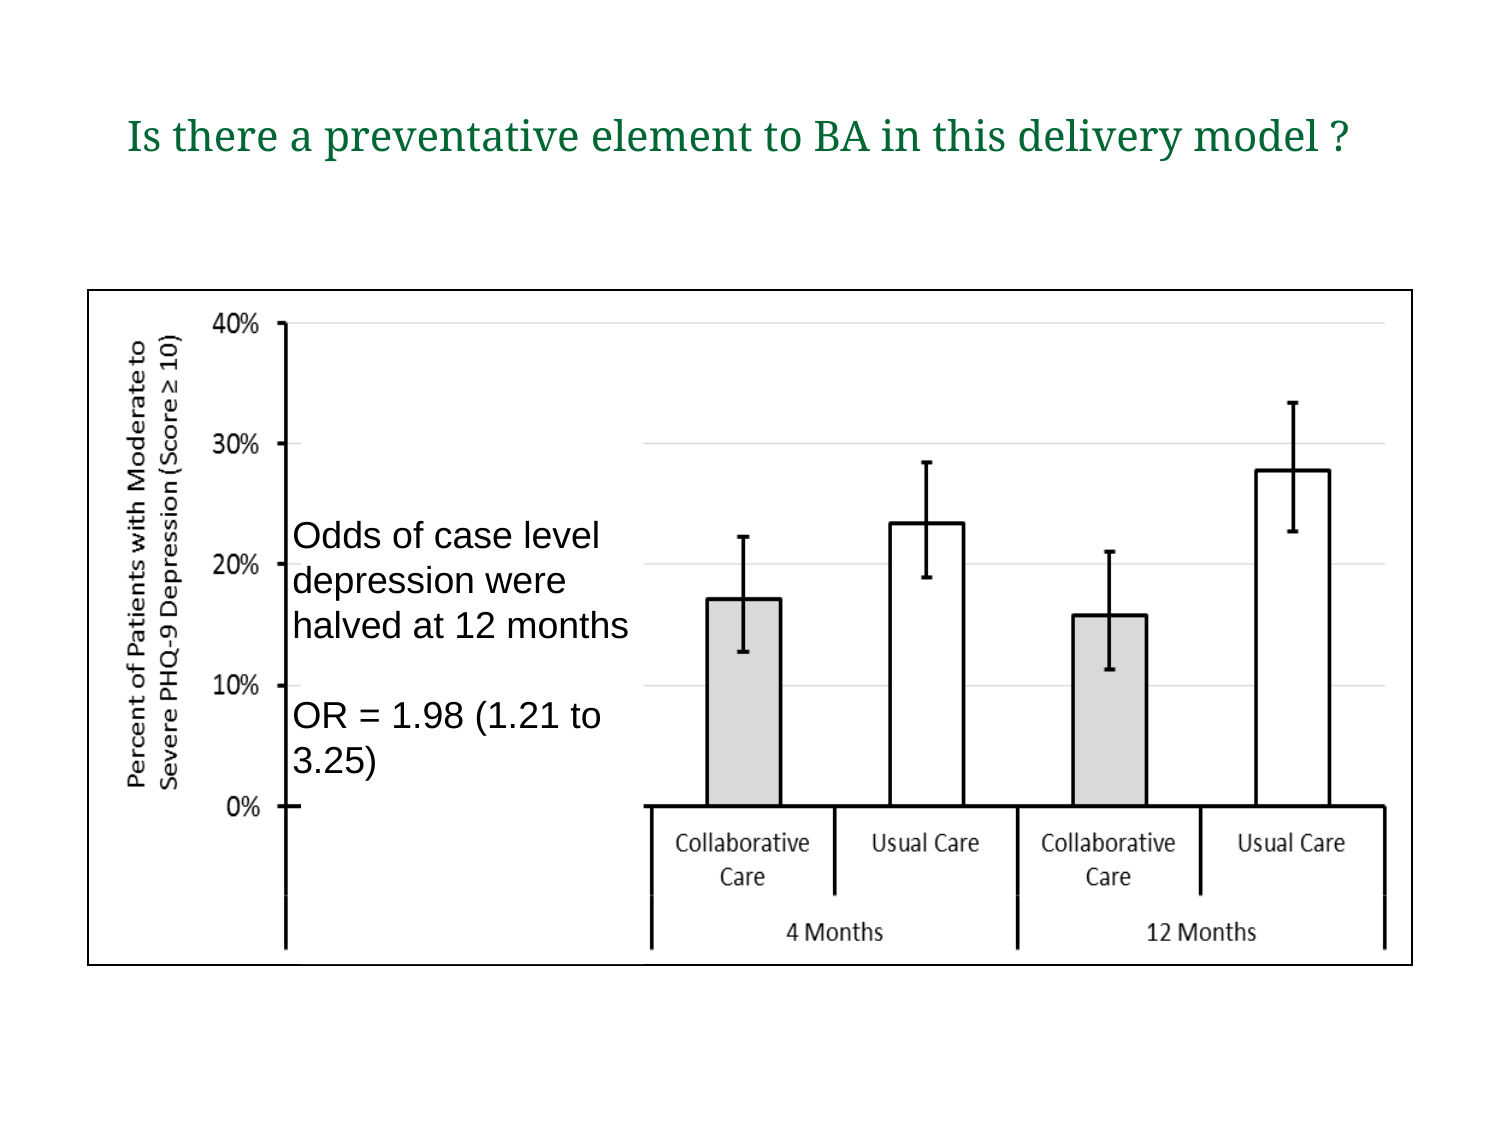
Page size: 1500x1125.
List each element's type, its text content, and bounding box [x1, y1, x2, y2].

picture [88, 290, 1412, 965]
title Is there a preventative element to BA in this delivery model ? [111, 101, 1388, 215]
